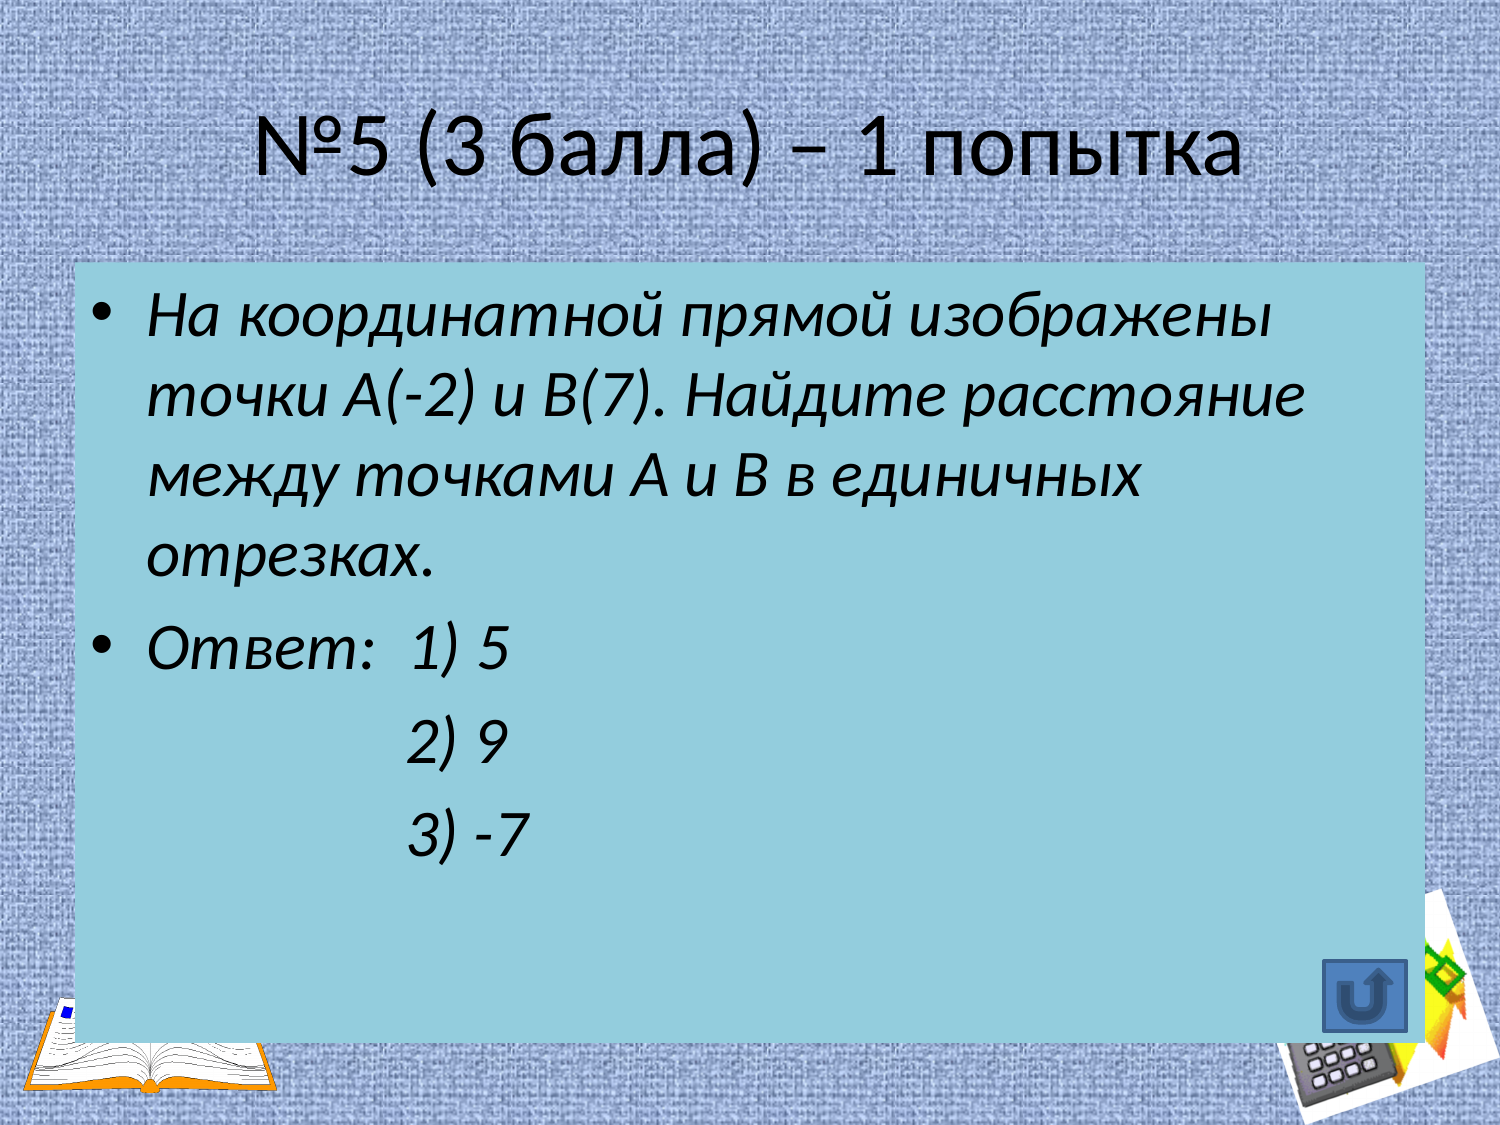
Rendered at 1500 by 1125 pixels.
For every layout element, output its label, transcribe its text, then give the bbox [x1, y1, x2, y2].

picture [23, 972, 277, 1093]
picture [1277, 889, 1499, 1124]
list На координатной прямой изображены точки А(-2) и В(7). Найдите расстояние между точками А и В в единичных отрезках. Ответ: 1) 5 2) 9 3) -7 [75, 262, 1425, 1043]
title №5 (3 балла) – 1 попытка [75, 45, 1425, 233]
text_box [1322, 959, 1408, 1033]
